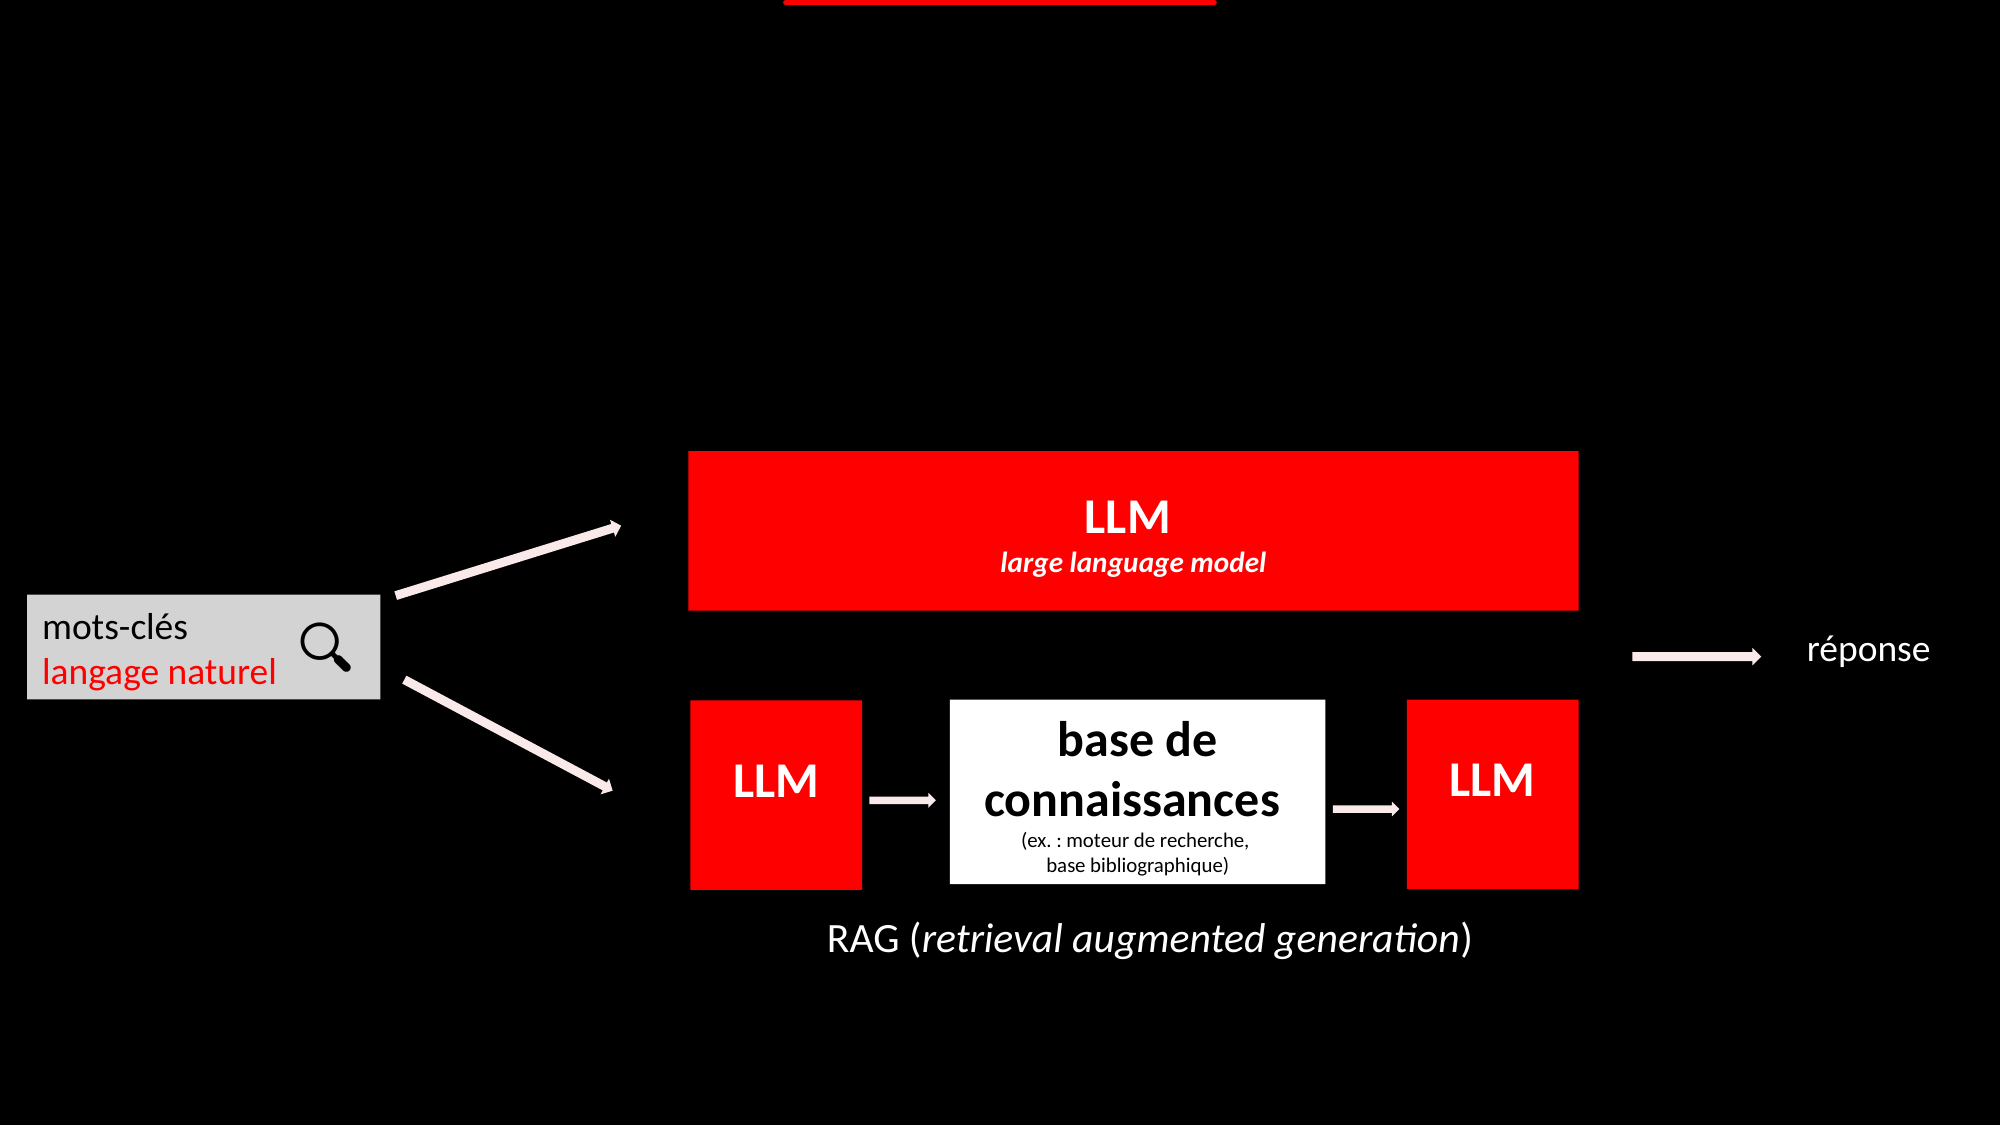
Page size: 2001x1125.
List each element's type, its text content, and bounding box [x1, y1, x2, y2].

text_box LLM [690, 700, 863, 890]
text_box [1331, 800, 1401, 818]
text_box base de connaissances (ex. : moteur de recherche, base bibliographique) [949, 699, 1326, 885]
text_box [1630, 646, 1763, 667]
text_box LLM large language model [688, 451, 1579, 611]
text_box réponse [1710, 617, 2000, 677]
text_box [867, 791, 938, 810]
text_box [400, 674, 615, 796]
picture [295, 616, 357, 678]
text_box mots-clés langage naturel [26, 593, 382, 701]
text_box [392, 518, 623, 602]
text_box RAG (retrieval augmented generation) [561, 819, 1739, 1052]
text_box LLM [1406, 699, 1579, 890]
